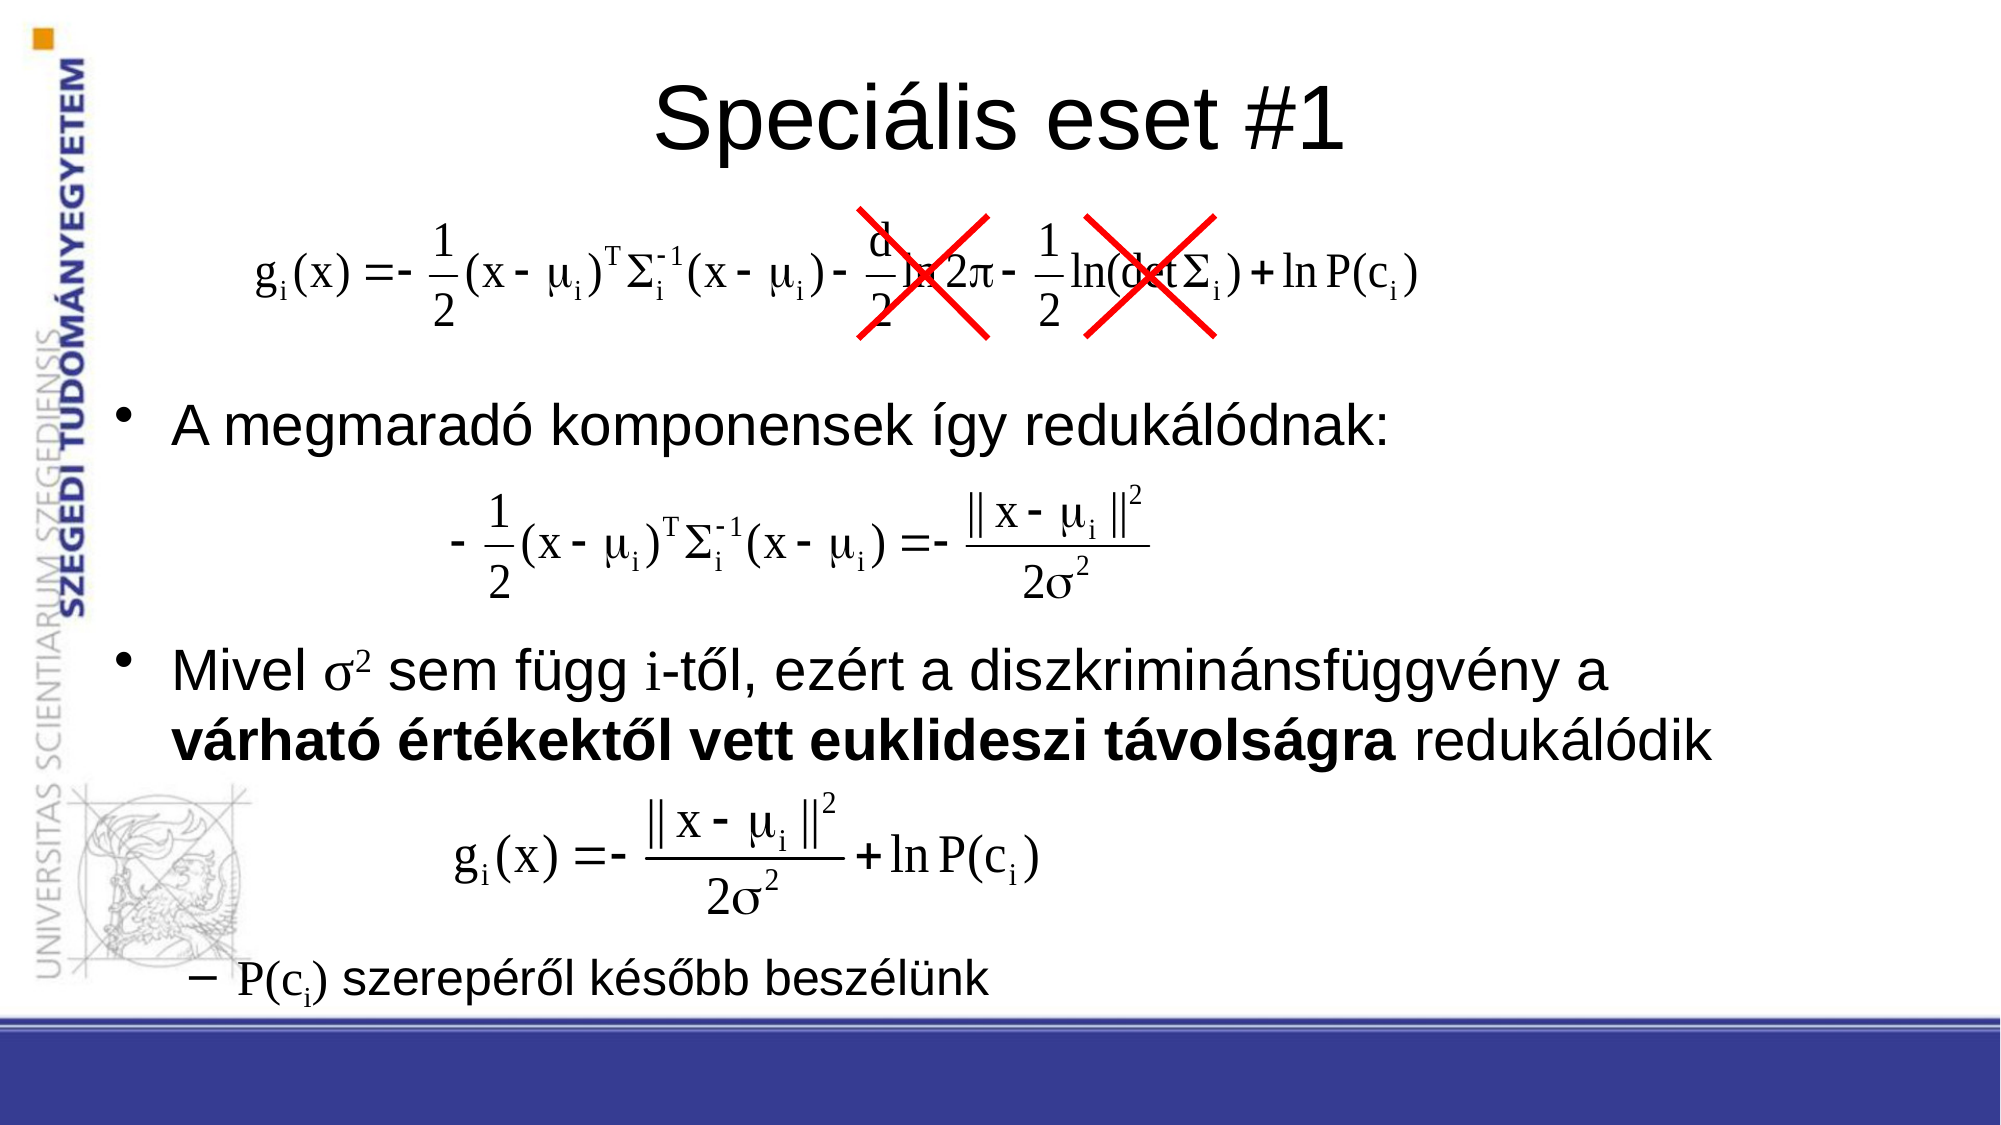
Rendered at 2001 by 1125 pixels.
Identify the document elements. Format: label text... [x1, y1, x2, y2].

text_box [857, 207, 989, 214]
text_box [446, 776, 1050, 927]
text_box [247, 209, 854, 338]
list A megmaradó komponensek így redukálódnak: Mivel σ2 sem függ i-től, ezért a diszkriminánsfüggvény a várható értékektől vett euklideszi távolságra redukálódik P(ci) szerepéről később beszélünk [99, 208, 1804, 951]
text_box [443, 470, 1161, 610]
title Speciális eset #1 [99, 19, 1900, 207]
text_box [1084, 215, 1216, 338]
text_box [992, 209, 1427, 338]
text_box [857, 215, 989, 339]
picture [0, 0, 2001, 1125]
